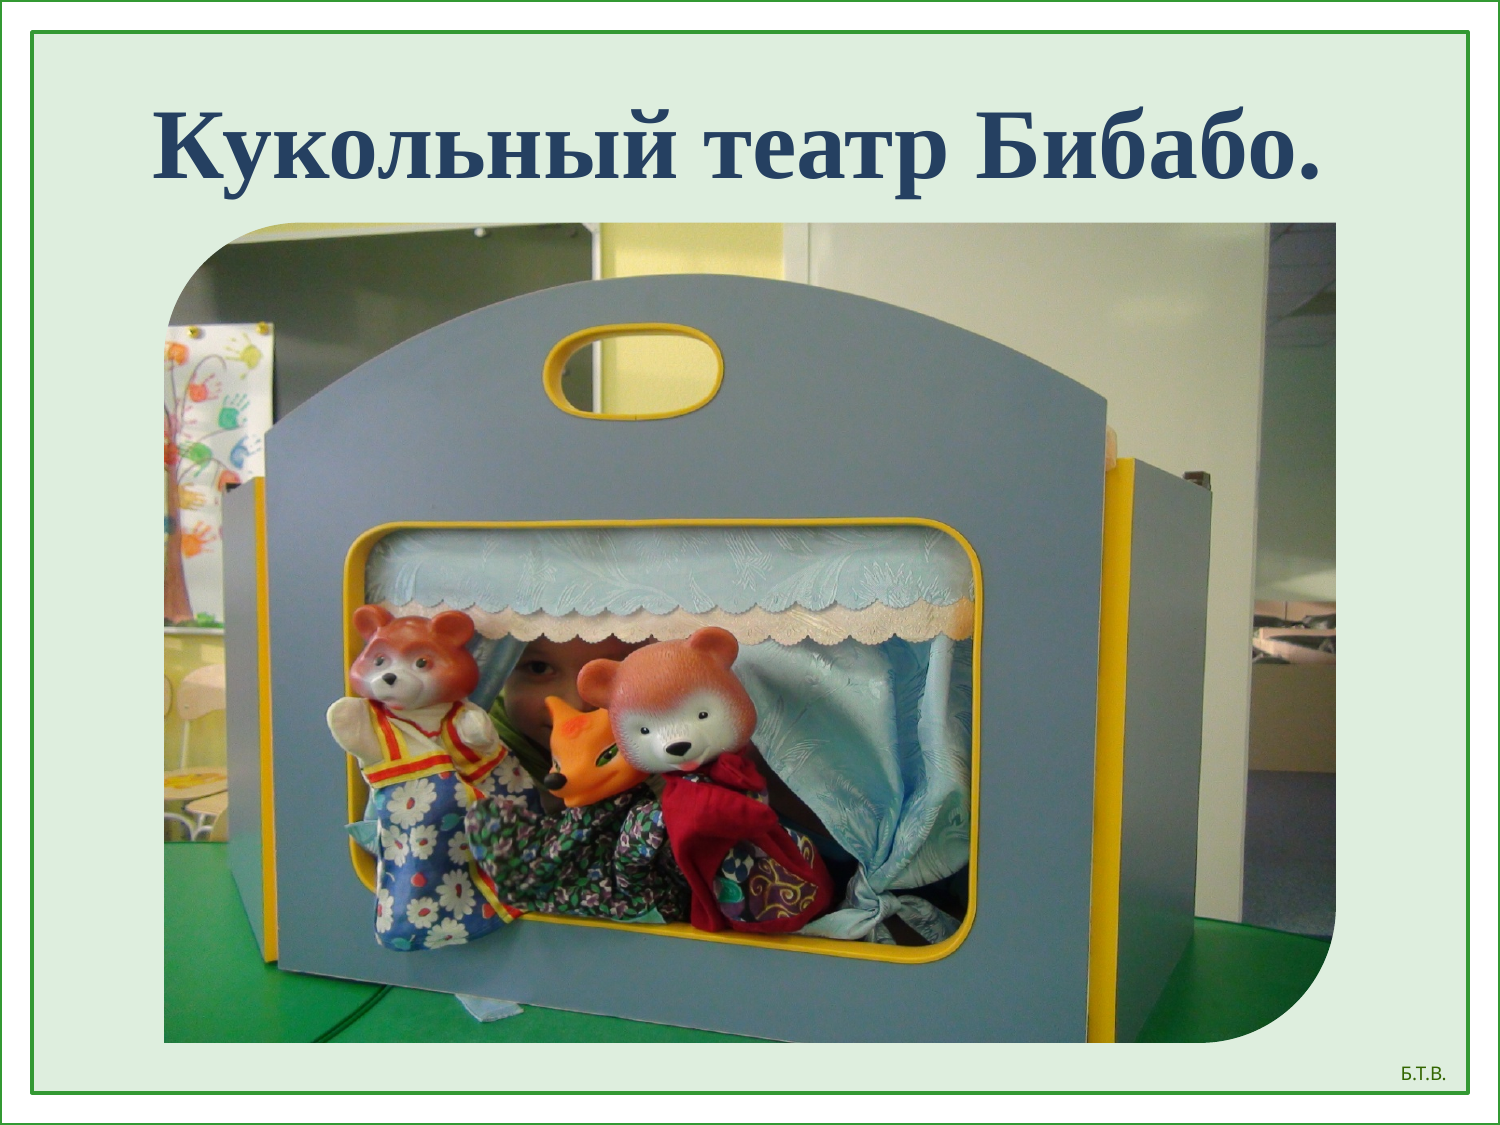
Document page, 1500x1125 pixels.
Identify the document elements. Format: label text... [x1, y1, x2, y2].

title Кукольный театр Бибабо. [75, 45, 1425, 233]
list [163, 222, 1337, 1044]
